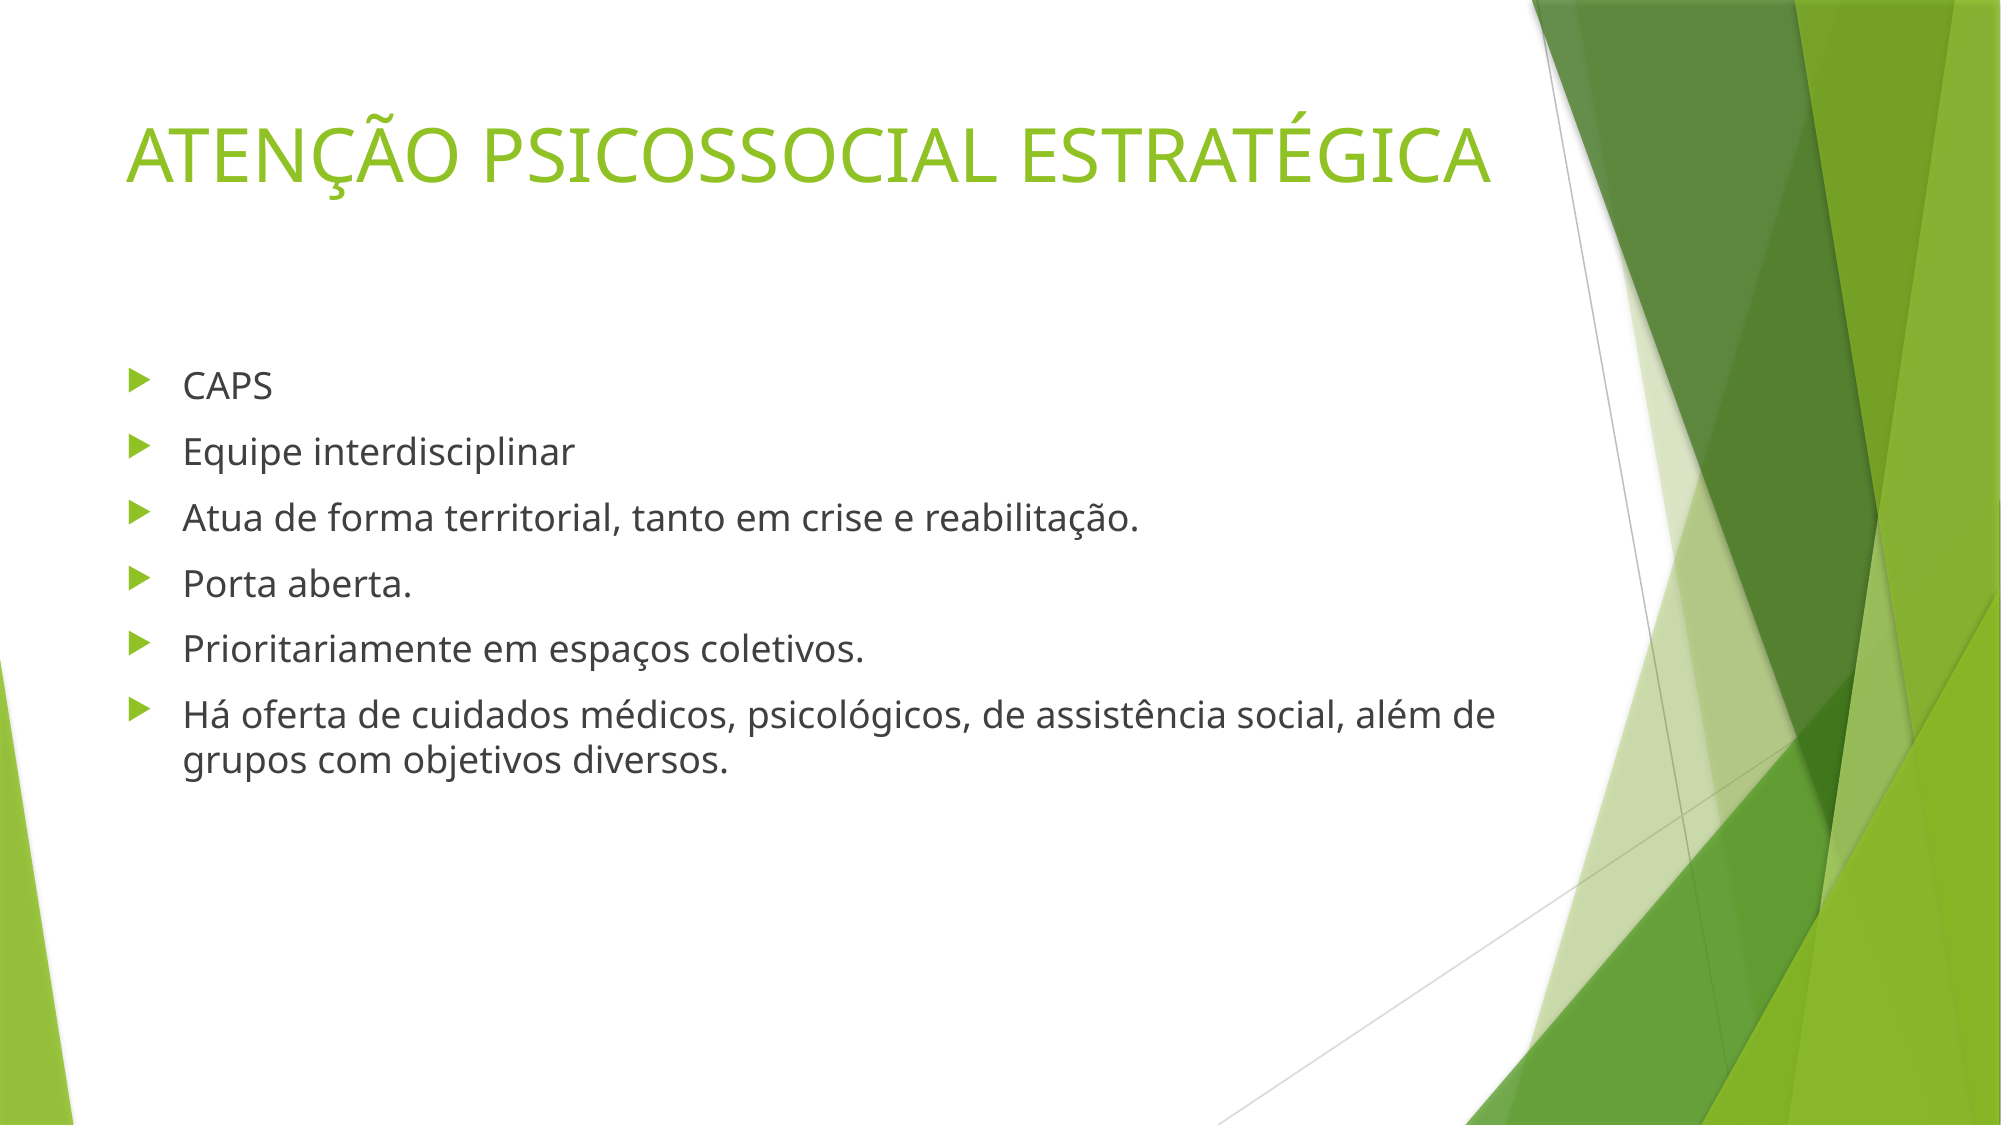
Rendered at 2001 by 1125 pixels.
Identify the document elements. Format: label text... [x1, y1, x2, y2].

title ATENÇÃO PSICOSSOCIAL ESTRATÉGICA [111, 99, 1522, 317]
list CAPS Equipe interdisciplinar Atua de forma territorial, tanto em crise e reabilitação. Porta aberta. Prioritariamente em espaços coletivos. Há oferta de cuidados médicos, psicológicos, de assistência social, além de grupos com objetivos diversos. [111, 354, 1522, 992]
